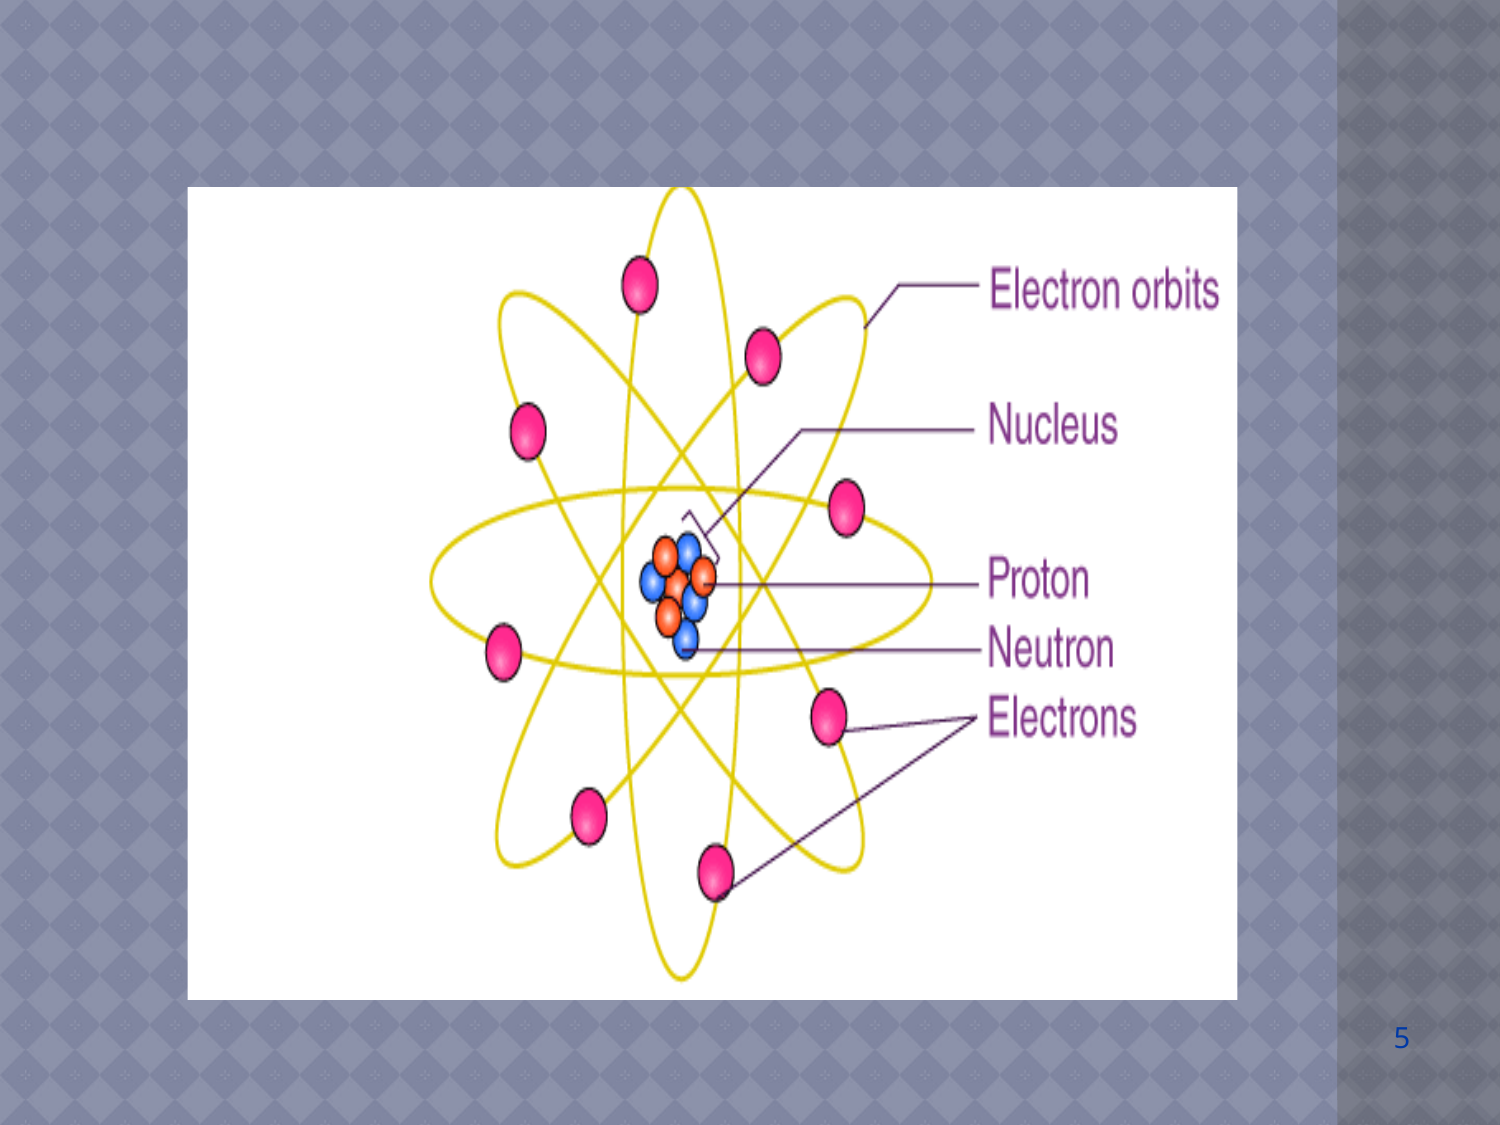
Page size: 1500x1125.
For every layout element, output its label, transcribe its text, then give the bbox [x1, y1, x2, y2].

picture [186, 186, 1238, 1001]
text_box 5 [1074, 1012, 1425, 1073]
